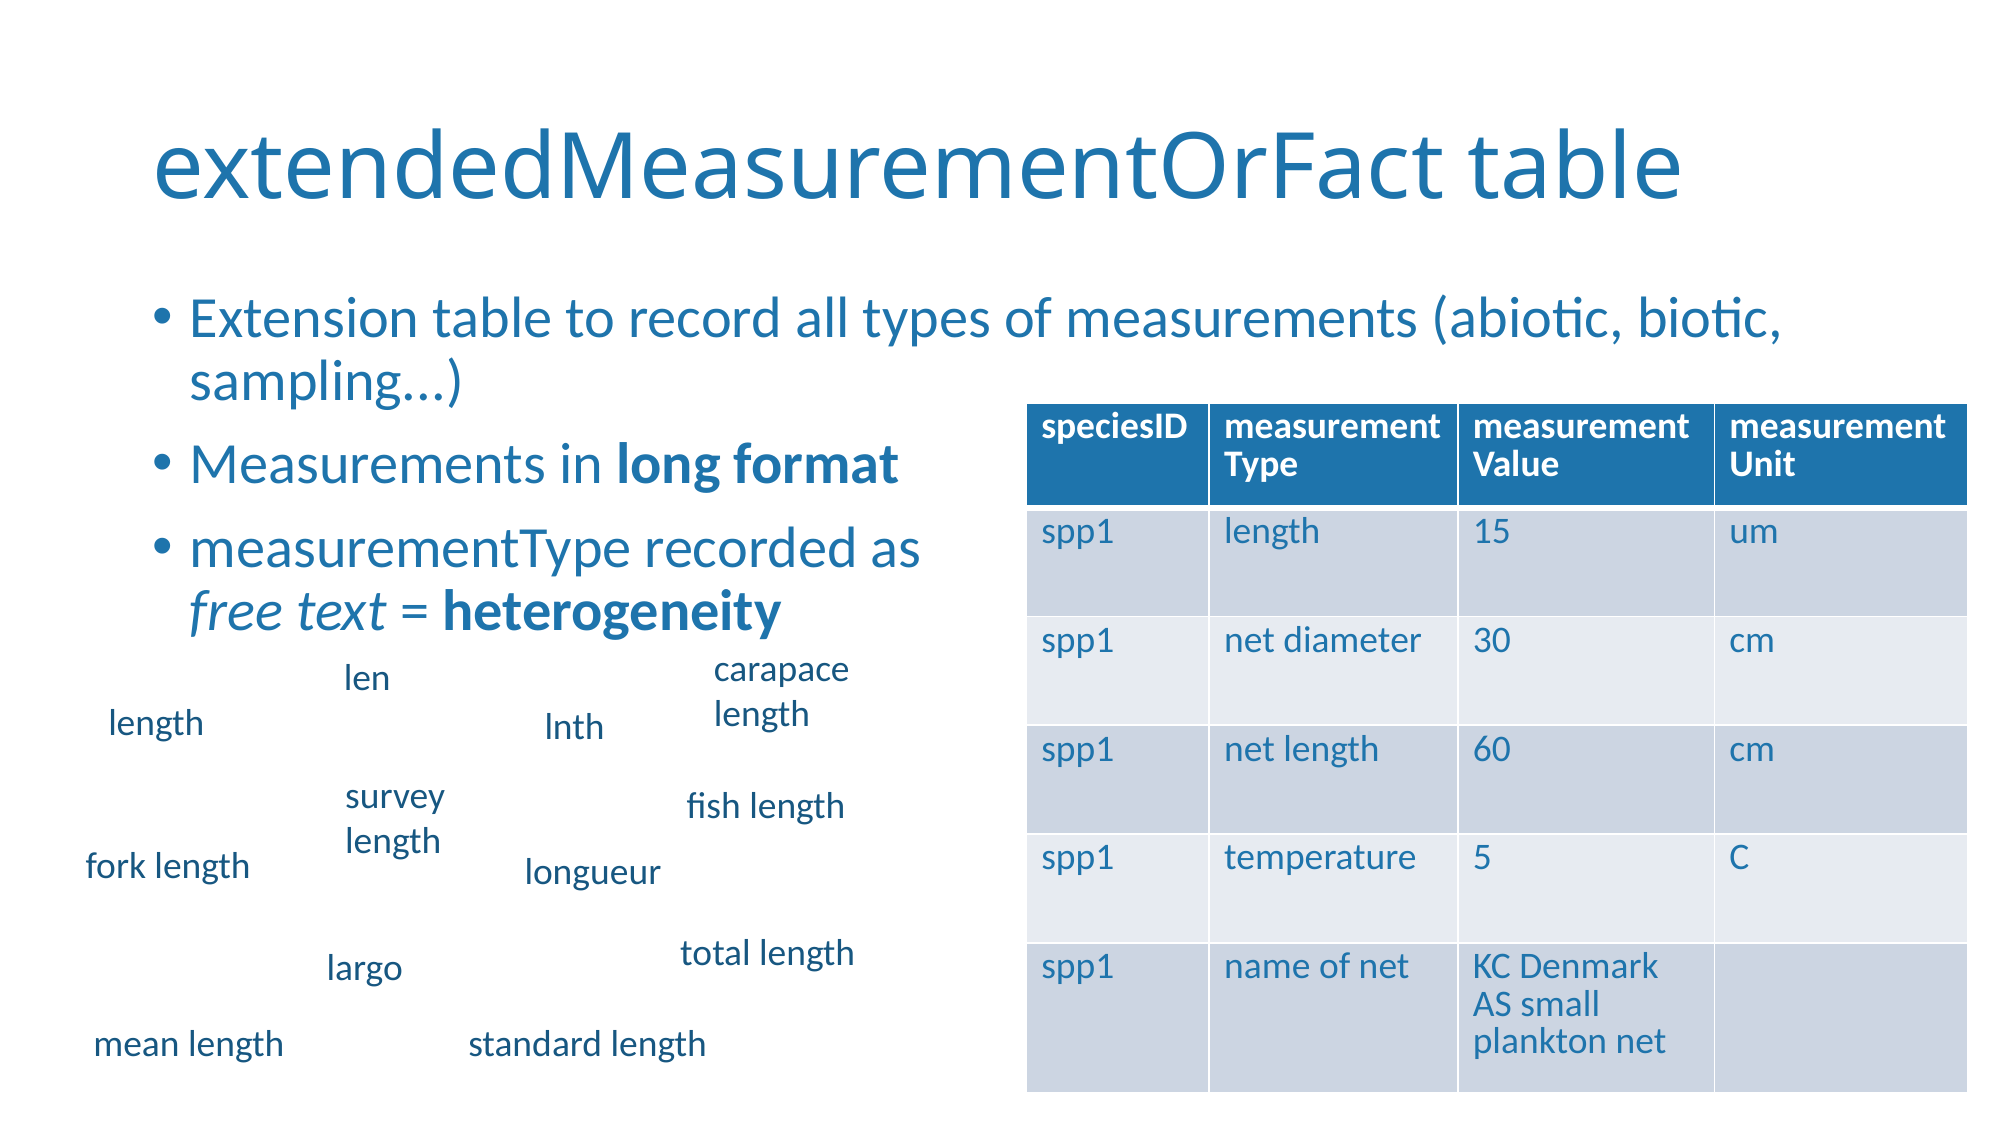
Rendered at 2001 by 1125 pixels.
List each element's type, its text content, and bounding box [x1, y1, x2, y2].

table_cell 15 [1459, 511, 1714, 616]
text_box len [328, 645, 489, 706]
table_cell cm [1715, 617, 1967, 724]
table_header measurementValue [1459, 404, 1714, 505]
table_cell cm [1715, 726, 1967, 833]
table_cell spp1 [1027, 617, 1208, 724]
table_cell C [1715, 835, 1967, 942]
text_box standard length [453, 1011, 740, 1072]
table_cell KC Denmark AS small plankton net [1459, 944, 1714, 1092]
table_cell um [1715, 511, 1967, 616]
table_cell name of net [1210, 944, 1457, 1092]
text_box longueur [509, 839, 744, 900]
table_cell spp1 [1027, 944, 1208, 1092]
table_cell spp1 [1027, 511, 1208, 616]
table_cell [1715, 944, 1967, 1092]
table_cell 30 [1459, 617, 1714, 724]
table_cell length [1210, 511, 1457, 616]
text_box total length [665, 920, 899, 981]
table_header measurementUnit [1715, 404, 1967, 505]
text_box lnth [529, 694, 690, 755]
text_box survey length [330, 763, 479, 869]
table_cell net length [1210, 726, 1457, 833]
table_header speciesID [1027, 404, 1208, 505]
table_cell spp1 [1027, 835, 1208, 942]
text_box largo [311, 935, 449, 995]
text_box carapace length [699, 636, 899, 742]
text_box fish length [671, 773, 906, 834]
table_cell 60 [1459, 726, 1714, 833]
table_cell spp1 [1027, 726, 1208, 833]
table_cell 5 [1459, 835, 1714, 942]
list Extension table to record all types of measurements (abiotic, biotic, sampling...) Measurements in long format measurementType recorded as free text = heterogeneity [137, 279, 1863, 691]
table_cell temperature [1210, 835, 1457, 942]
text_box mean length [78, 1011, 312, 1072]
table_cell net diameter [1210, 617, 1457, 724]
text_box fork length [70, 833, 276, 894]
text_box length [93, 689, 254, 750]
table_header measurementType [1210, 404, 1457, 505]
title extendedMeasurementOrFact table [137, 59, 1863, 278]
